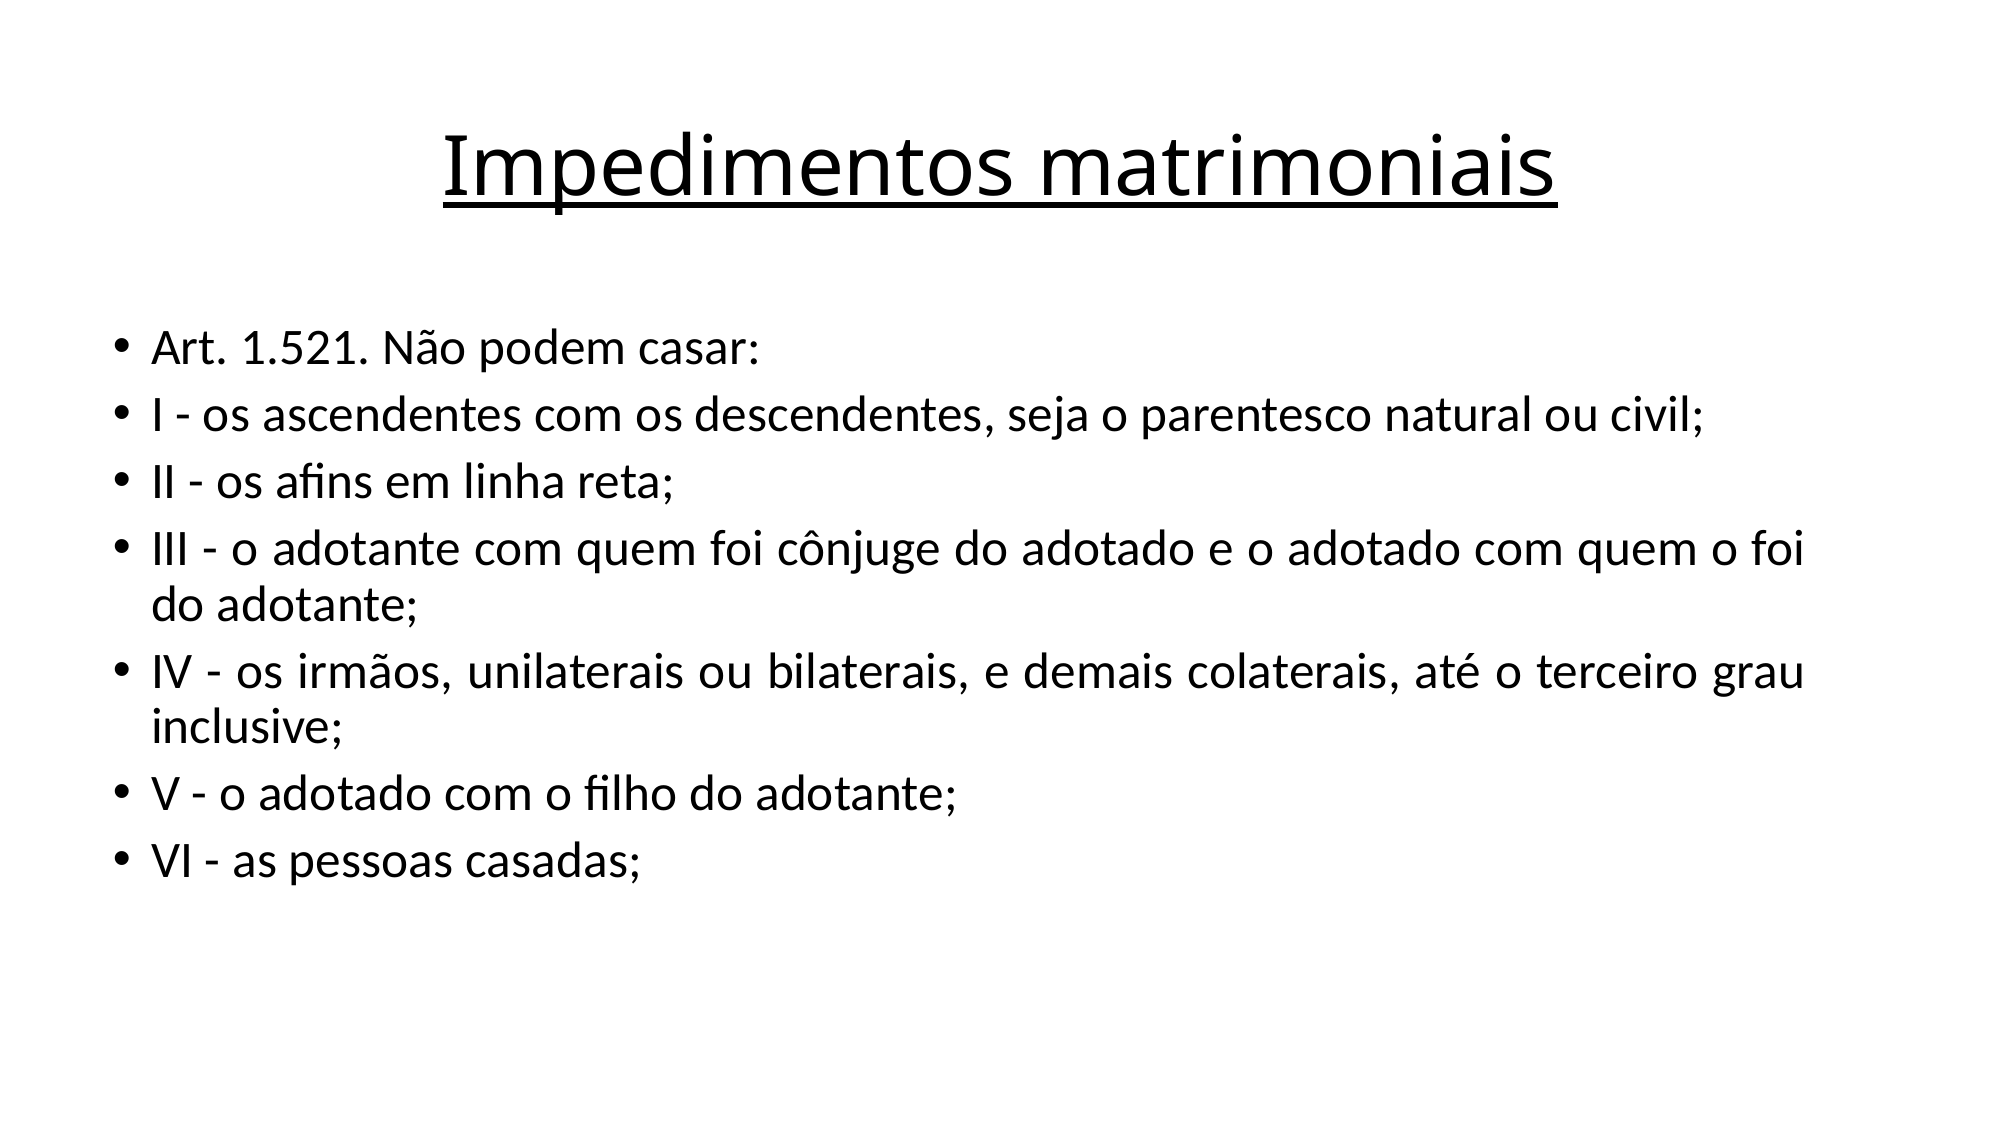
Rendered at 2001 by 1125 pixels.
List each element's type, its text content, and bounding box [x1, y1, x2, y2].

title Impedimentos matrimoniais [137, 59, 1863, 278]
list Art. 1.521. Não podem casar: I - os ascendentes com os descendentes, seja o parentesco natural ou civil; II - os afins em linha reta; III - o adotante com quem foi cônjuge do adotado e o adotado com quem o foi do adotante; IV - os irmãos, unilaterais ou bilaterais, e demais colaterais, até o terceiro grau inclusive; V - o adotado com o filho do adotante; VI - as pessoas casadas; [97, 205, 1823, 920]
